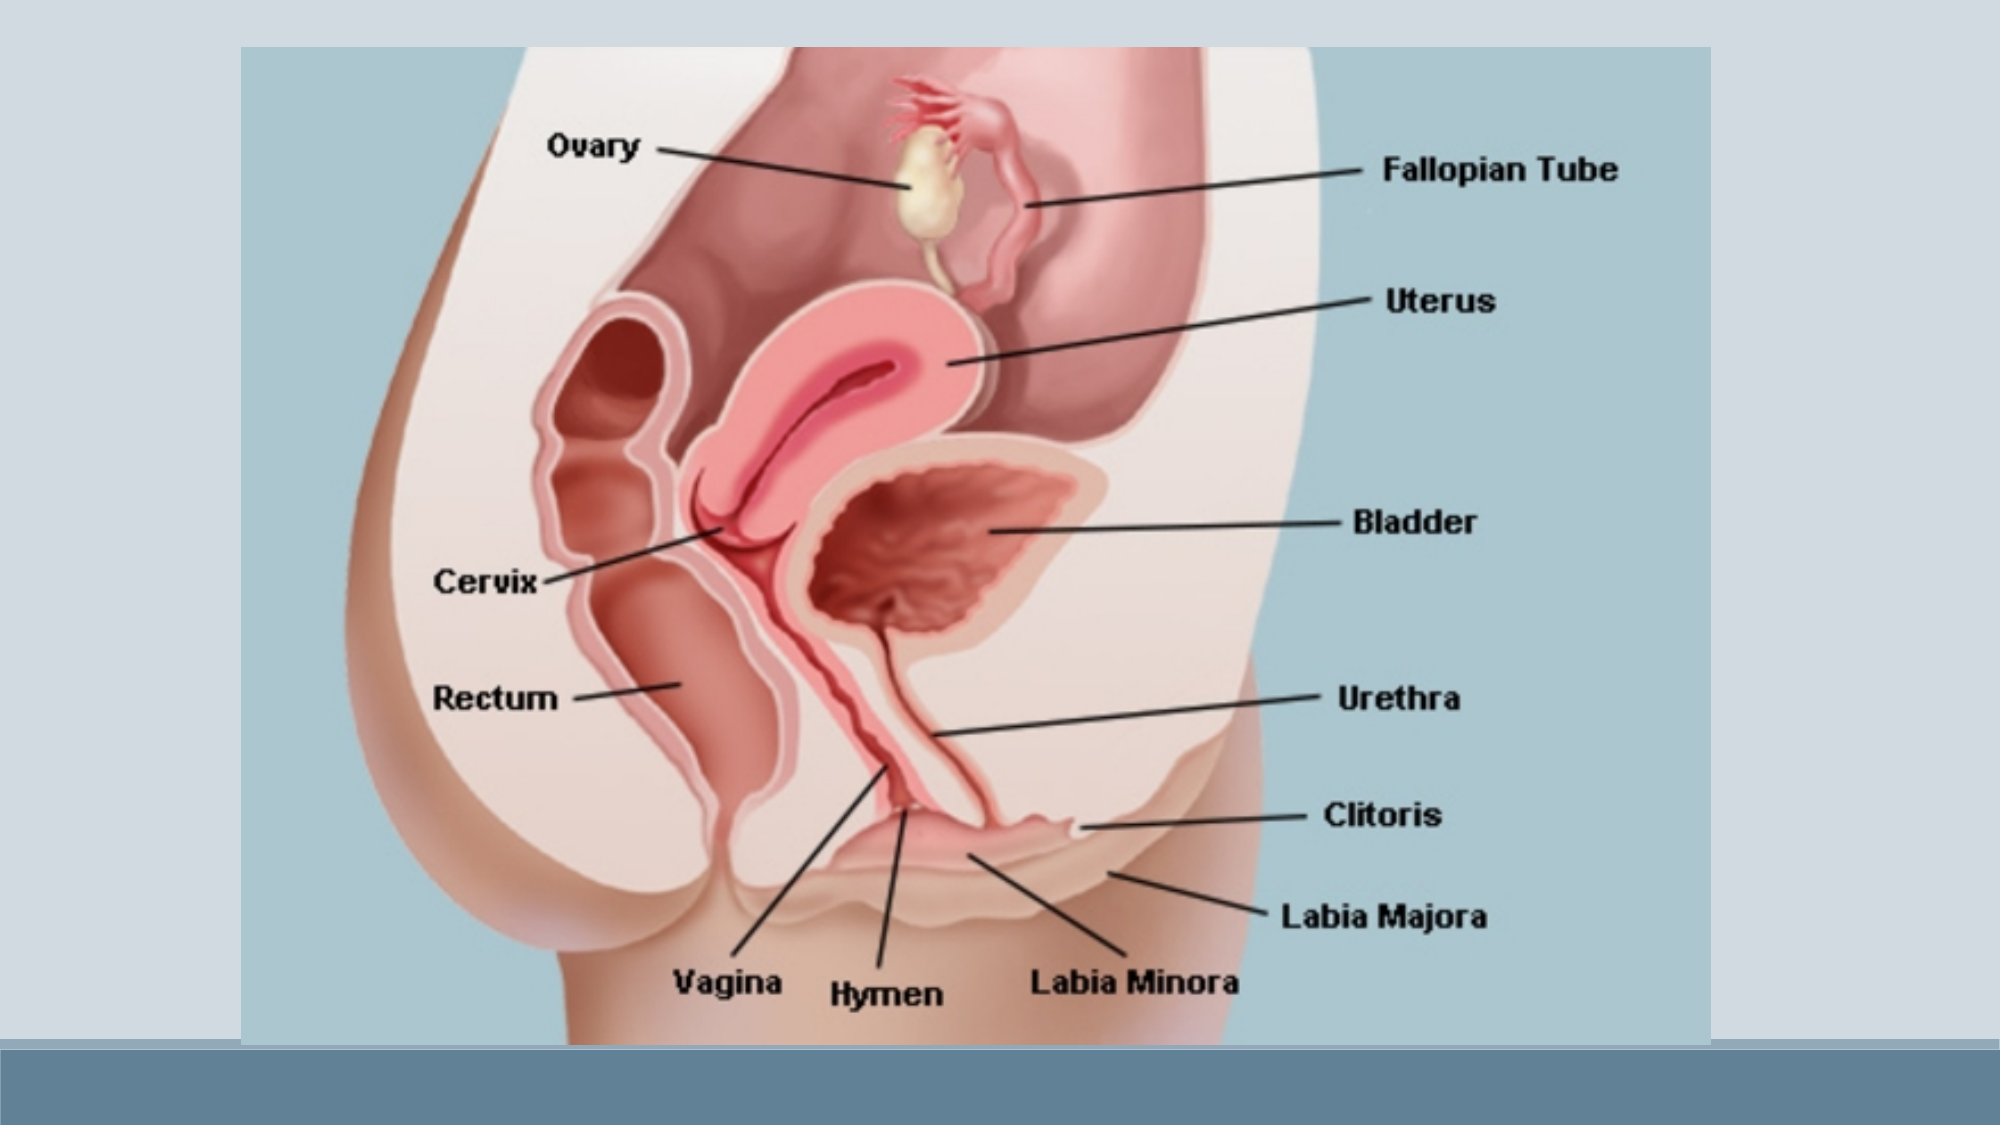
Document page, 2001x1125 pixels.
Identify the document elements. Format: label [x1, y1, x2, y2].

picture [240, 47, 1712, 1045]
